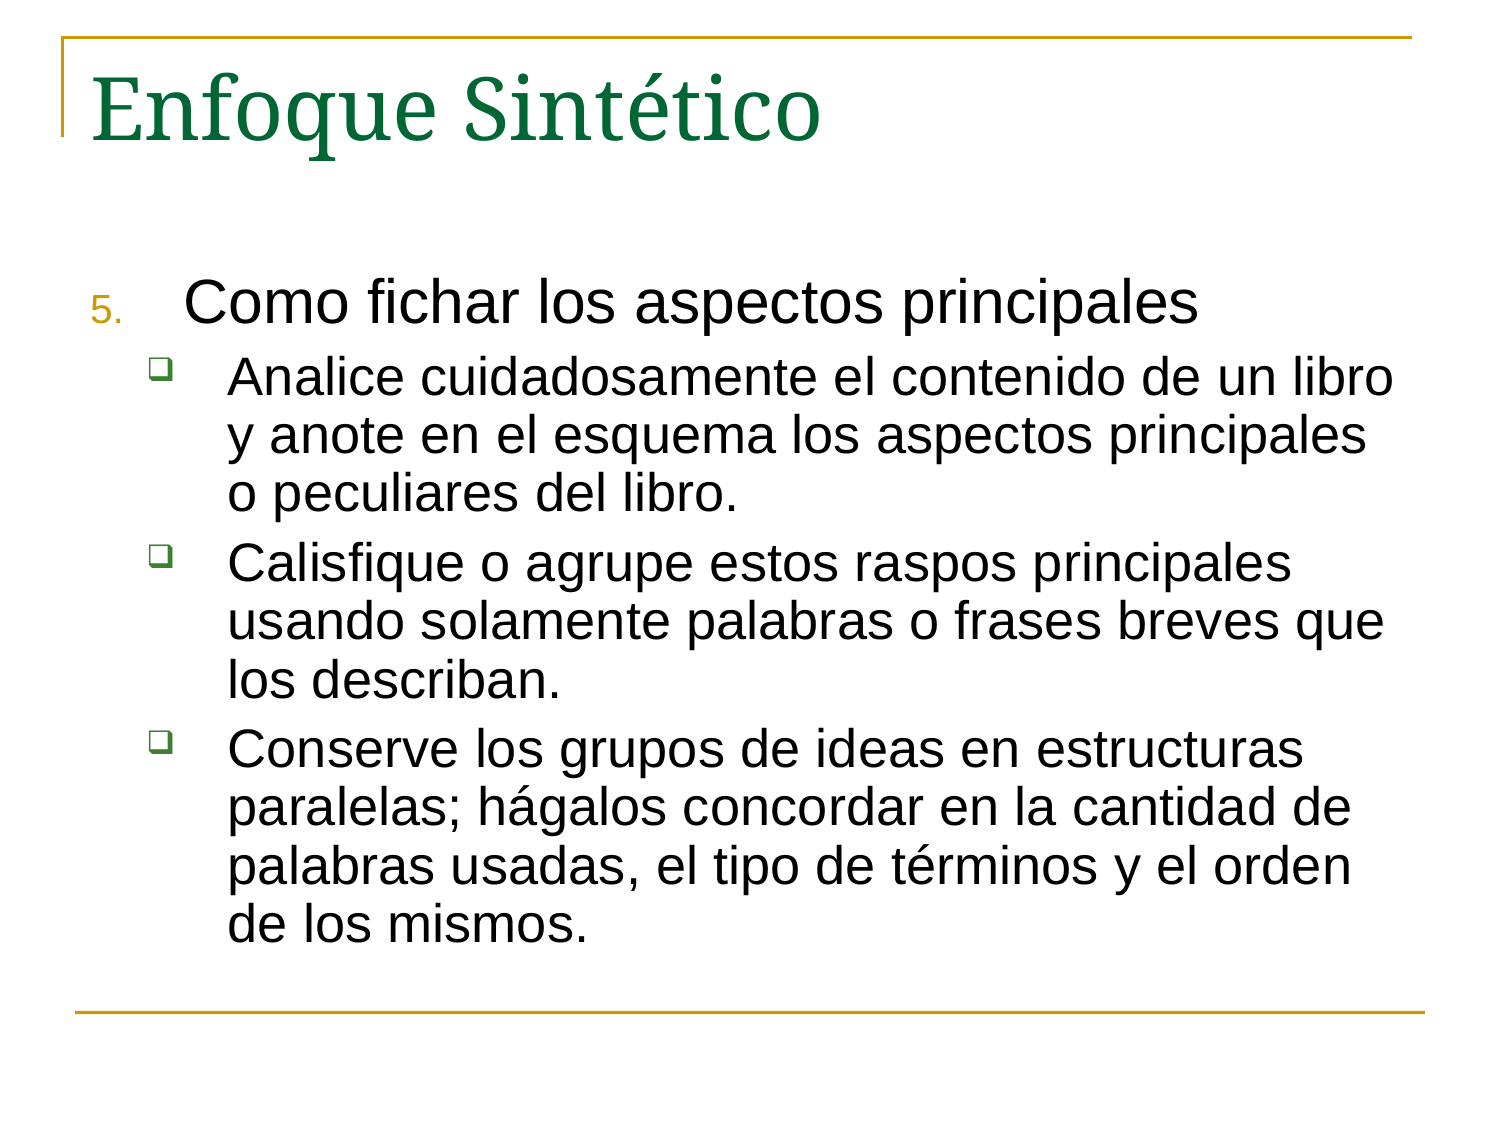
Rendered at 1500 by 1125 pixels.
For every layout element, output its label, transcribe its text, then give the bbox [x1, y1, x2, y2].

title Enfoque Sintético [74, 45, 1426, 233]
list Como fichar los aspectos principales Analice cuidadosamente el contenido de un libro y anote en el esquema los aspectos principales o peculiares del libro. Calisfique o agrupe estos raspos principales usando solamente palabras o frases breves que los describan. Conserve los grupos de ideas en estructuras paralelas; hágalos concordar en la cantidad de palabras usadas, el tipo de términos y el orden de los mismos. [74, 262, 1426, 1006]
